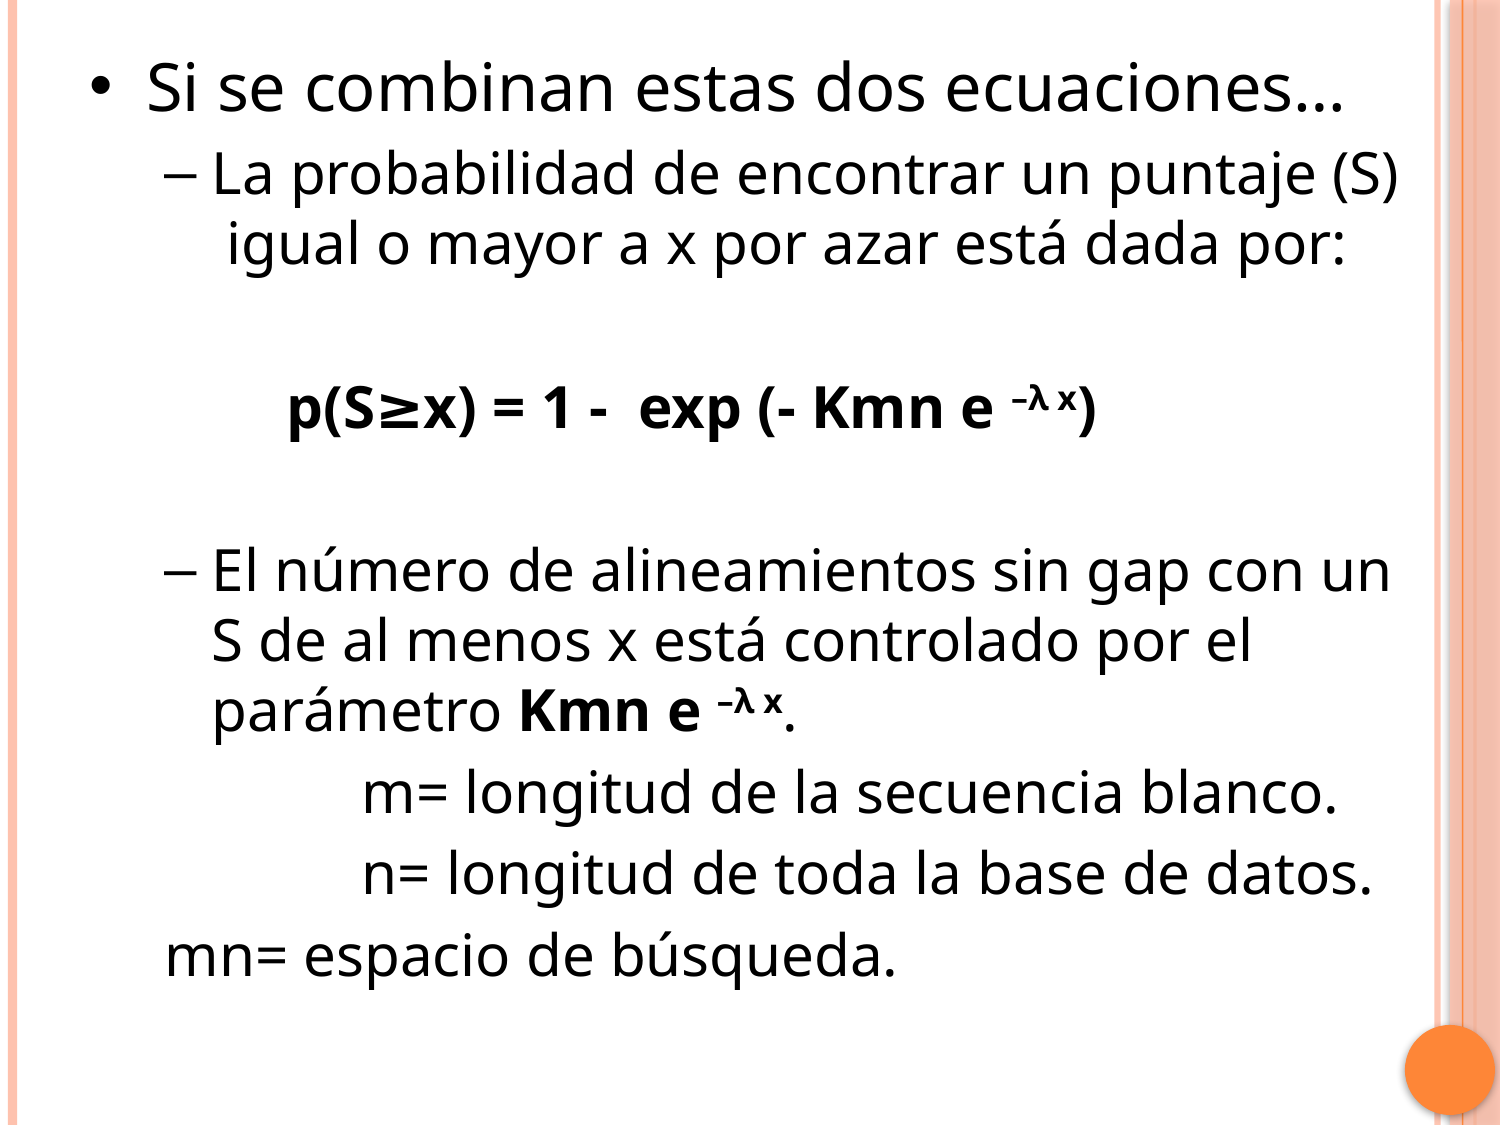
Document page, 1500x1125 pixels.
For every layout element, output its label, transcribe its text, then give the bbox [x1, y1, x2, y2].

text_box Si se combinan estas dos ecuaciones… La probabilidad de encontrar un puntaje (S) igual o mayor a x por azar está dada por: p(S≥x) = 1 - exp (- Kmn e –λ x) El número de alineamientos sin gap con un S de al menos x está controlado por el parámetro Kmn e –λ x. m= longitud de la secuencia blanco. n= longitud de toda la base de datos. mn= espacio de búsqueda. [74, 37, 1425, 1005]
